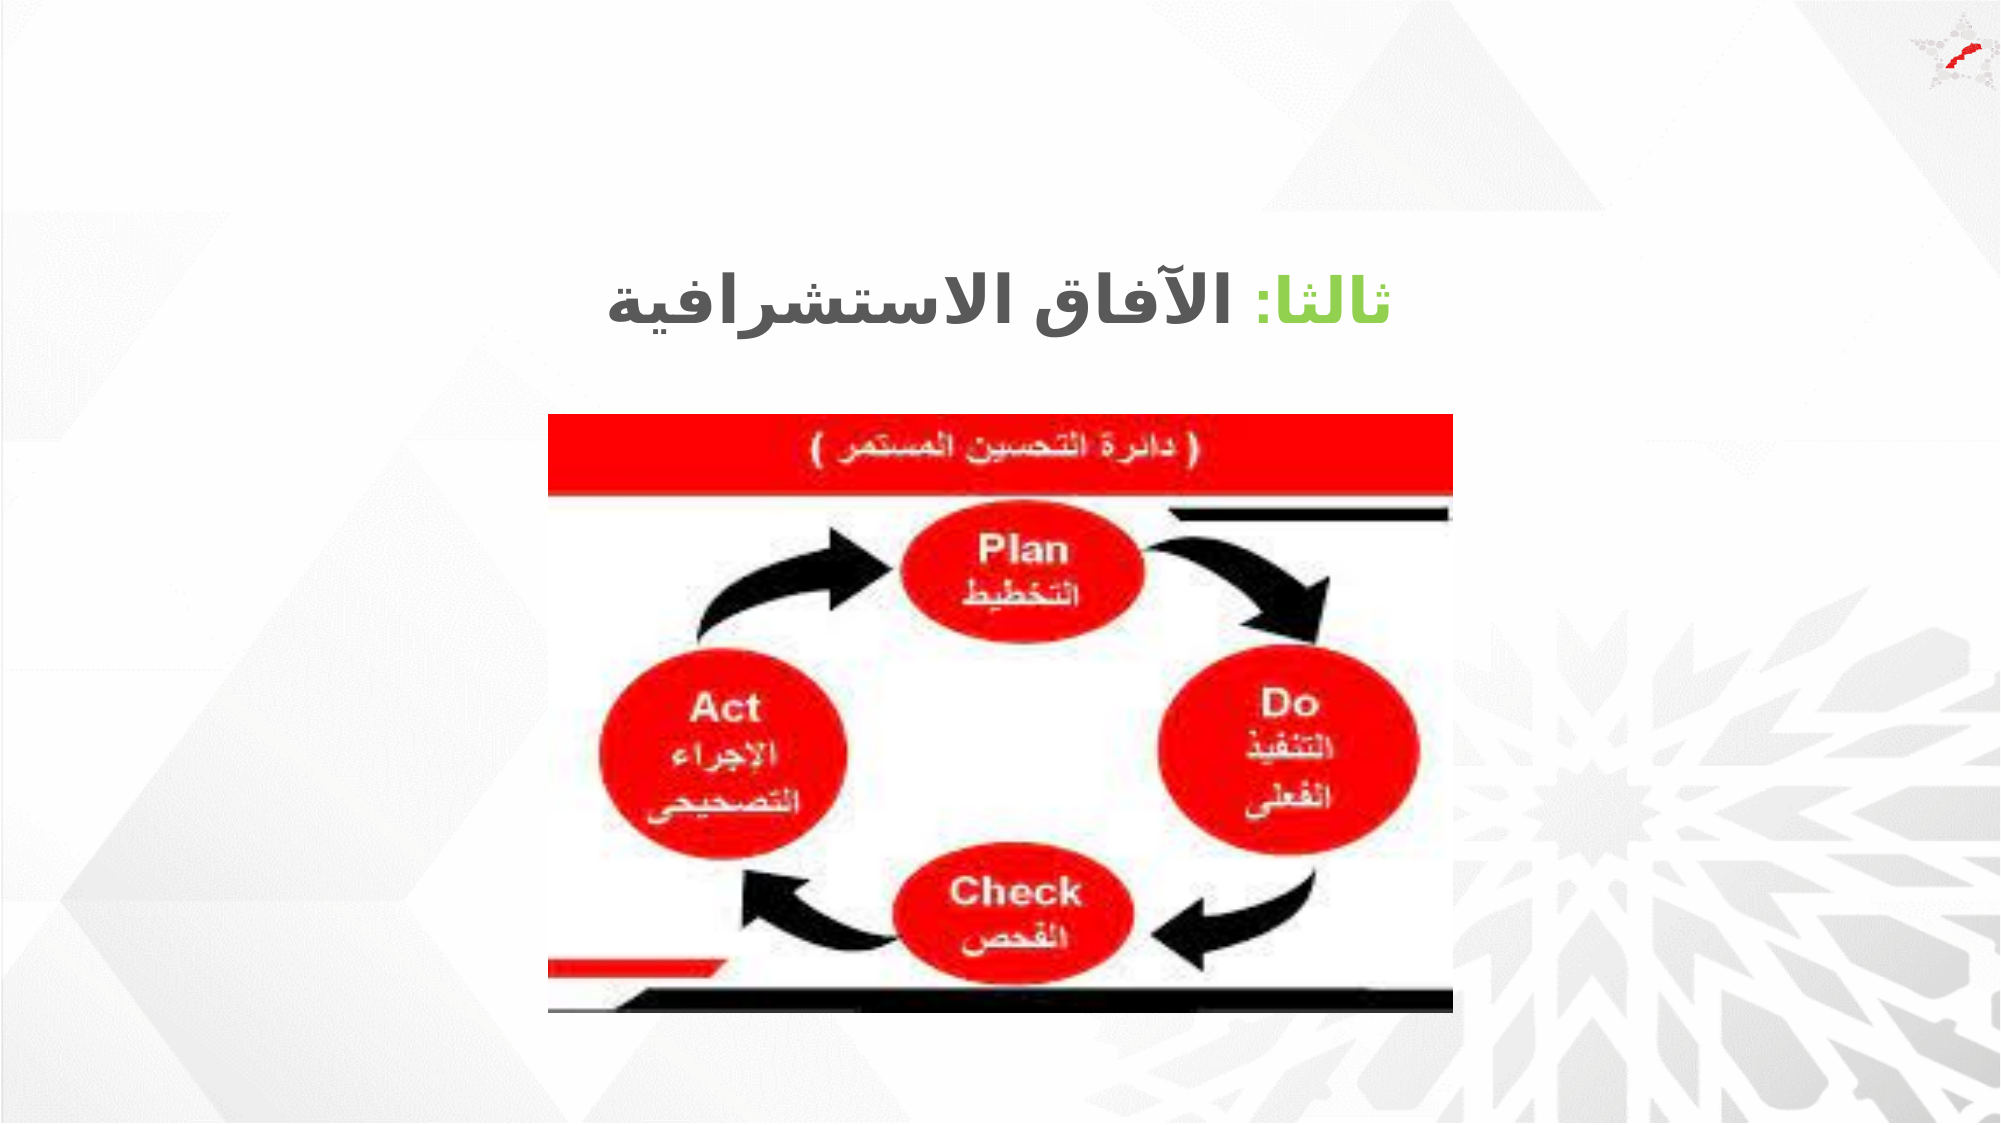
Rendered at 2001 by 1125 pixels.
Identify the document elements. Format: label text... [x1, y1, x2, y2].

title ثالثا: الآفاق الاستشرافية [473, 190, 1527, 346]
picture [3, 0, 2001, 1123]
